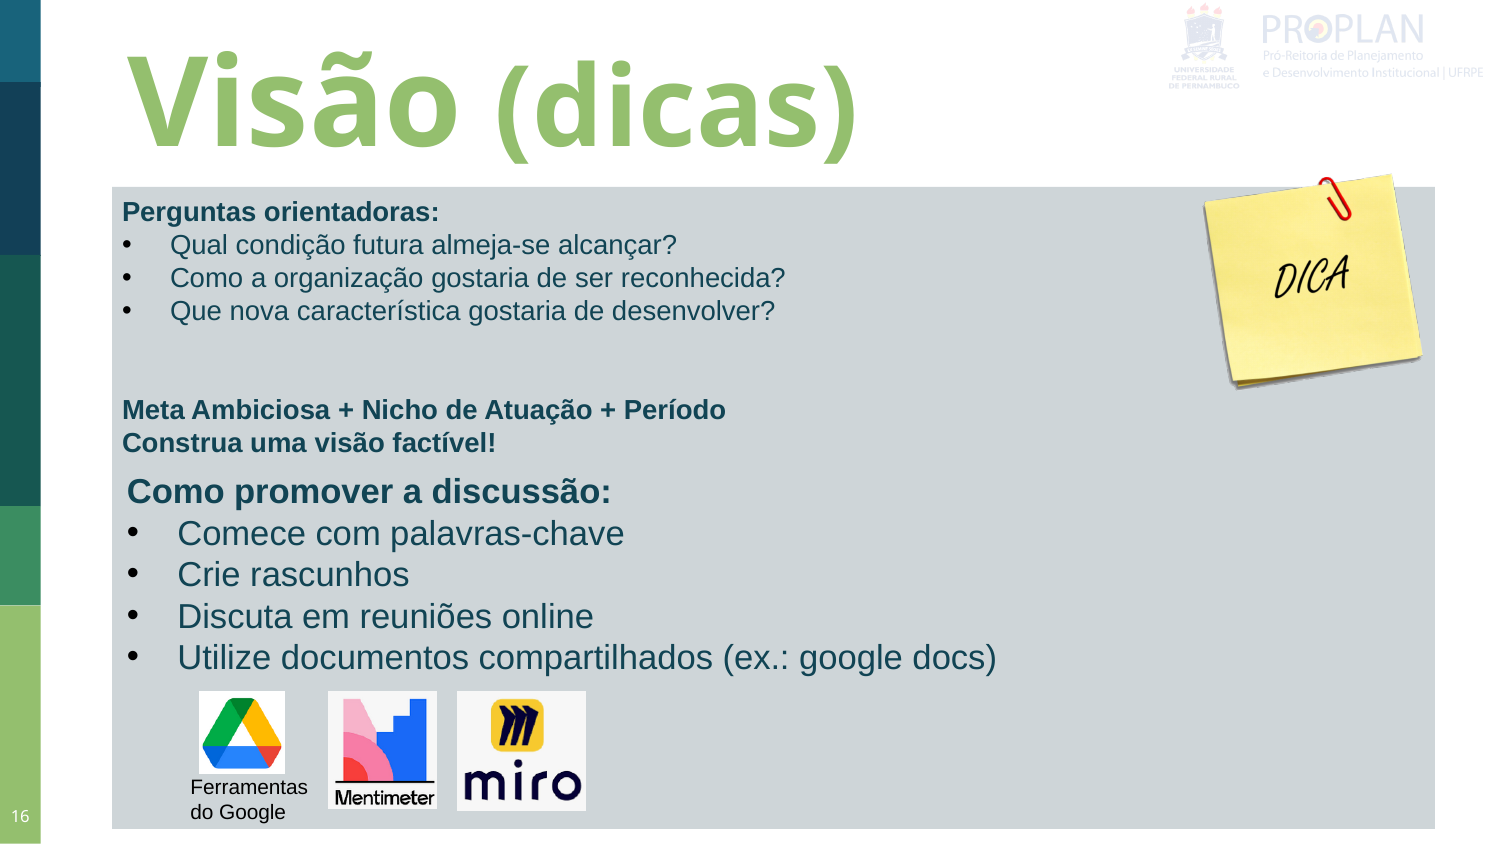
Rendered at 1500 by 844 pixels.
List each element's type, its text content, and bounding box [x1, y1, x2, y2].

picture [1263, 14, 1483, 80]
picture [327, 691, 437, 809]
picture [456, 691, 587, 811]
text_box Ferramentas do Google [175, 766, 328, 832]
slide_number 16 [0, 790, 49, 844]
text_box Como promover a discussão: Comece com palavras-chave Crie rascunhos Discuta em reuniões online Utilize documentos compartilhados (ex.: google docs) [112, 461, 1219, 687]
title Visão (dicas) [112, 0, 1424, 187]
picture [198, 691, 285, 774]
picture [1201, 168, 1423, 391]
text_box Perguntas orientadoras: Qual condição futura almeja-se alcançar? Como a organização gostaria de ser reconhecida? Que nova característica gostaria de desenvolver? Meta Ambiciosa + Nicho de Atuação + Período Construa uma visão factível! [107, 186, 1215, 470]
text_box [110, 185, 1437, 831]
picture [1161, 0, 1247, 98]
